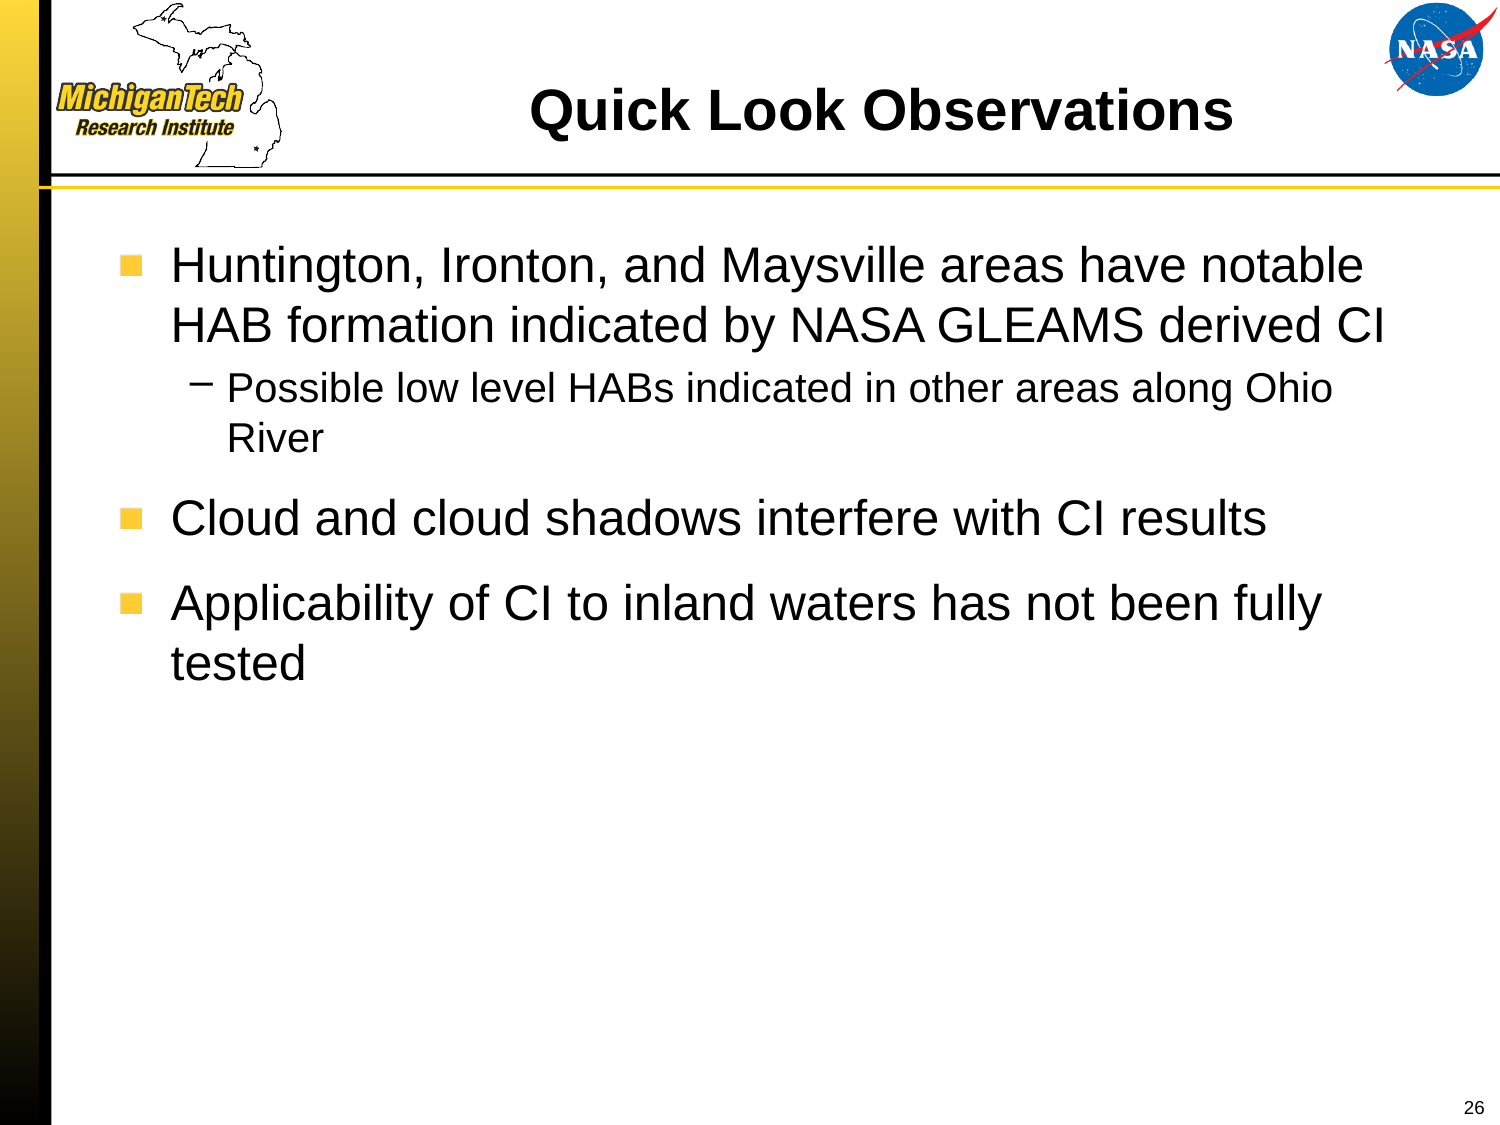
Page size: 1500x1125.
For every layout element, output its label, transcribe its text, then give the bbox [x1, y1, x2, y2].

slide_number 26 [1025, 1088, 1500, 1125]
picture [114, 502, 142, 529]
picture [114, 249, 142, 276]
title Quick Look Observations [287, 37, 1478, 150]
picture [1381, 0, 1500, 100]
list Huntington, Ironton, and Maysville areas have notable HAB formation indicated by NASA GLEAMS derived CI Possible low level HABs indicated in other areas along Ohio River Cloud and cloud shadows interfere with CI results Applicability of CI to inland waters has not been fully tested [99, 224, 1413, 1025]
picture [50, 3, 303, 168]
picture [114, 587, 142, 614]
